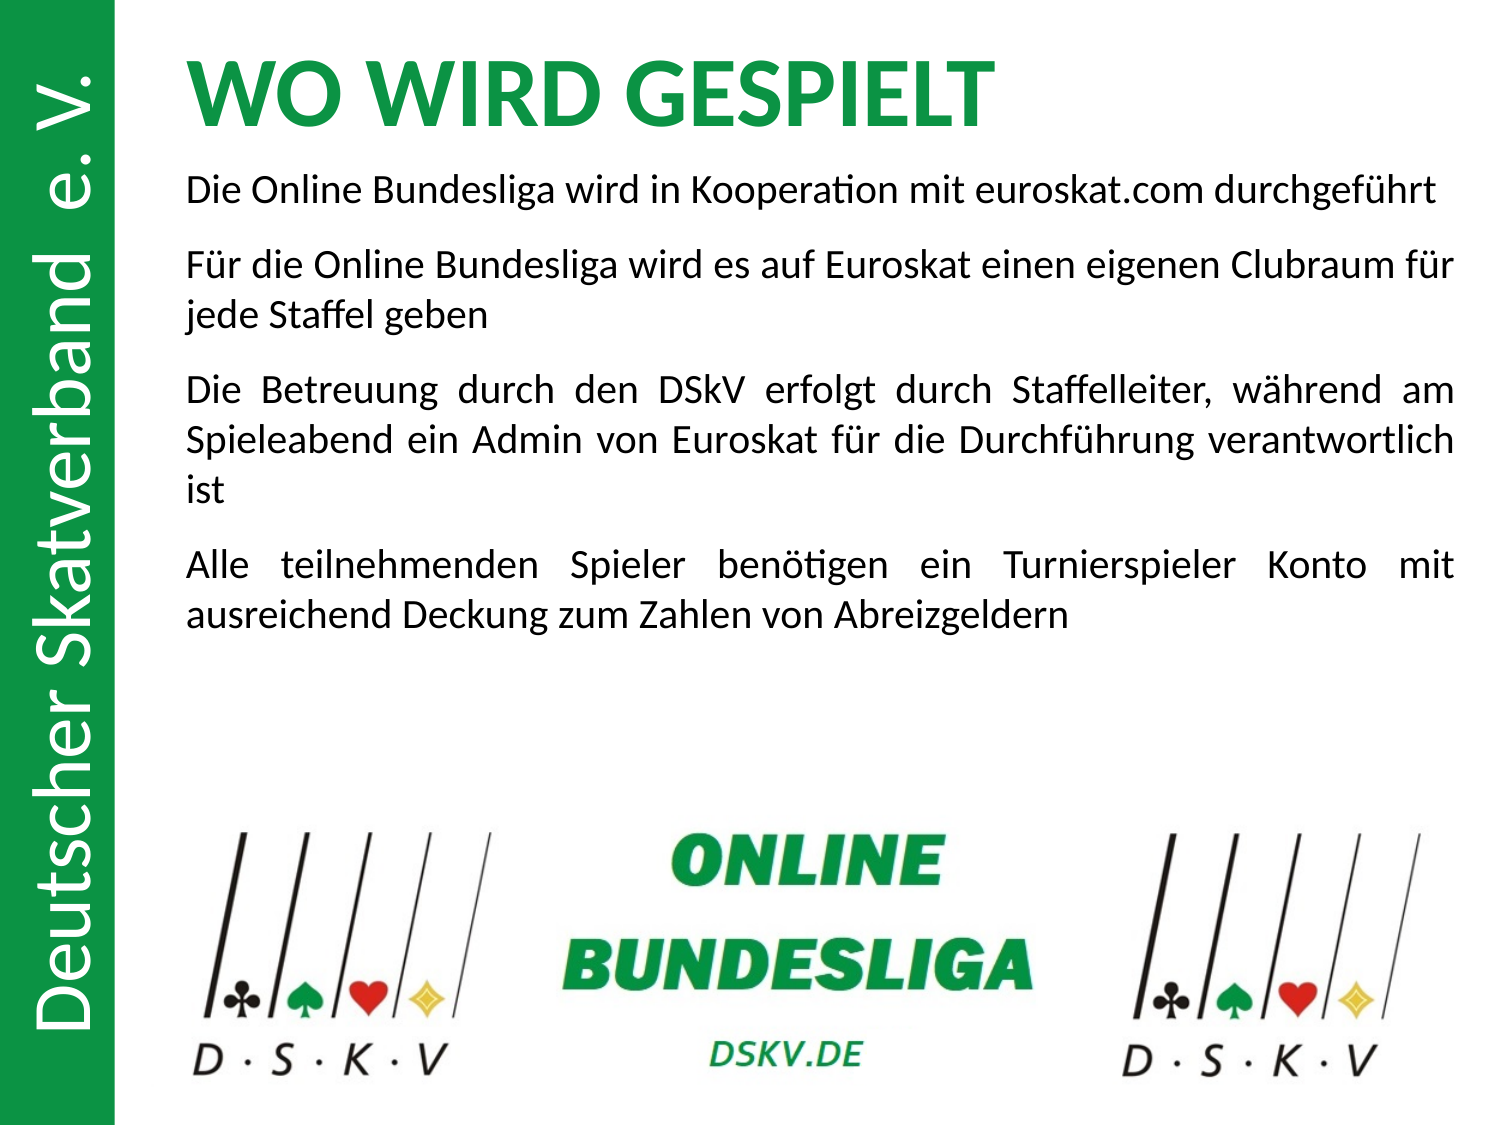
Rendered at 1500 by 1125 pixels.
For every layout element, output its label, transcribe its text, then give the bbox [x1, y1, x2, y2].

text_box Deutscher Skatverband e. V. [0, 0, 115, 1125]
text_box Die Online Bundesliga wird in Kooperation mit euroskat.com durchgeführt Für die Online Bundesliga wird es auf Euroskat einen eigenen Clubraum für jede Staffel geben Die Betreuung durch den DSkV erfolgt durch Staffelleiter, während am Spieleabend ein Admin von Euroskat für die Durchführung verantwortlich ist Alle teilnehmenden Spieler benötigen ein Turnierspieler Konto mit ausreichend Deckung zum Zahlen von Abreizgeldern [171, 154, 1471, 644]
picture [114, 776, 1500, 1118]
text_box WO WIRD GESPIELT [171, 19, 1500, 154]
